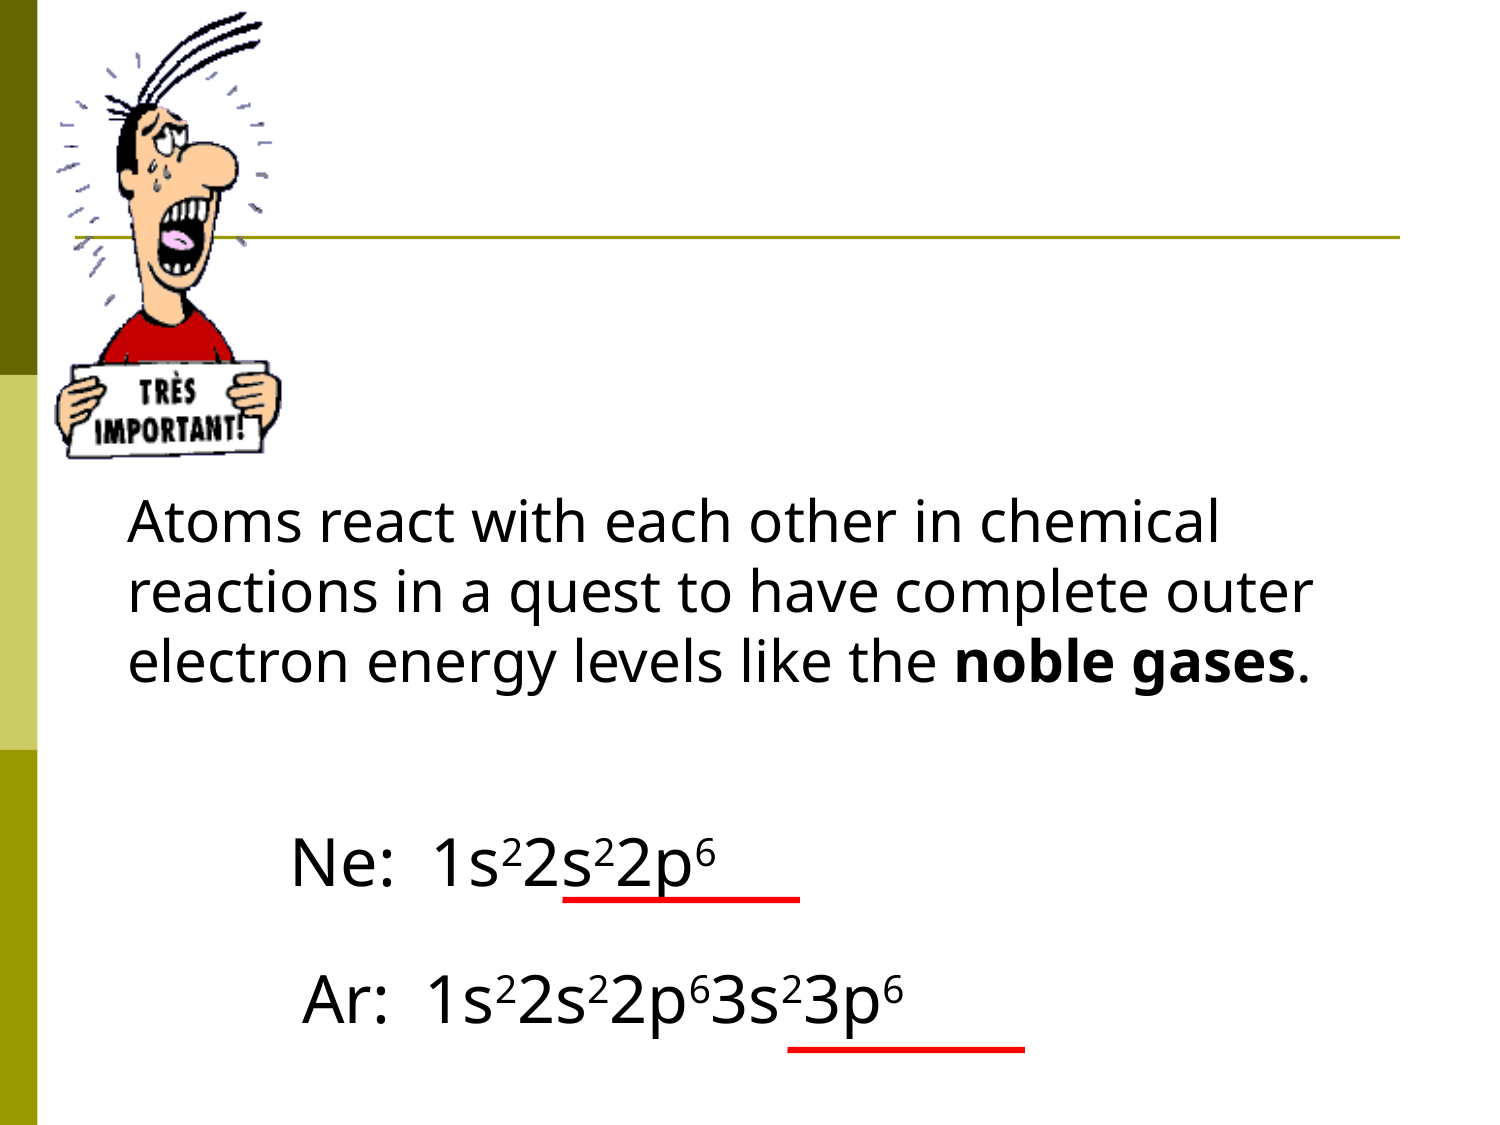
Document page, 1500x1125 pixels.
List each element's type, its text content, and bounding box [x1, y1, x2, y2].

text_box Ne: 1s22s22p6 [274, 812, 1325, 908]
text_box Atoms react with each other in chemical reactions in a quest to have complete outer electron energy levels like the noble gases. [112, 477, 1375, 702]
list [24, 0, 311, 476]
text_box Ar: 1s22s22p63s23p6 [287, 949, 1113, 1045]
